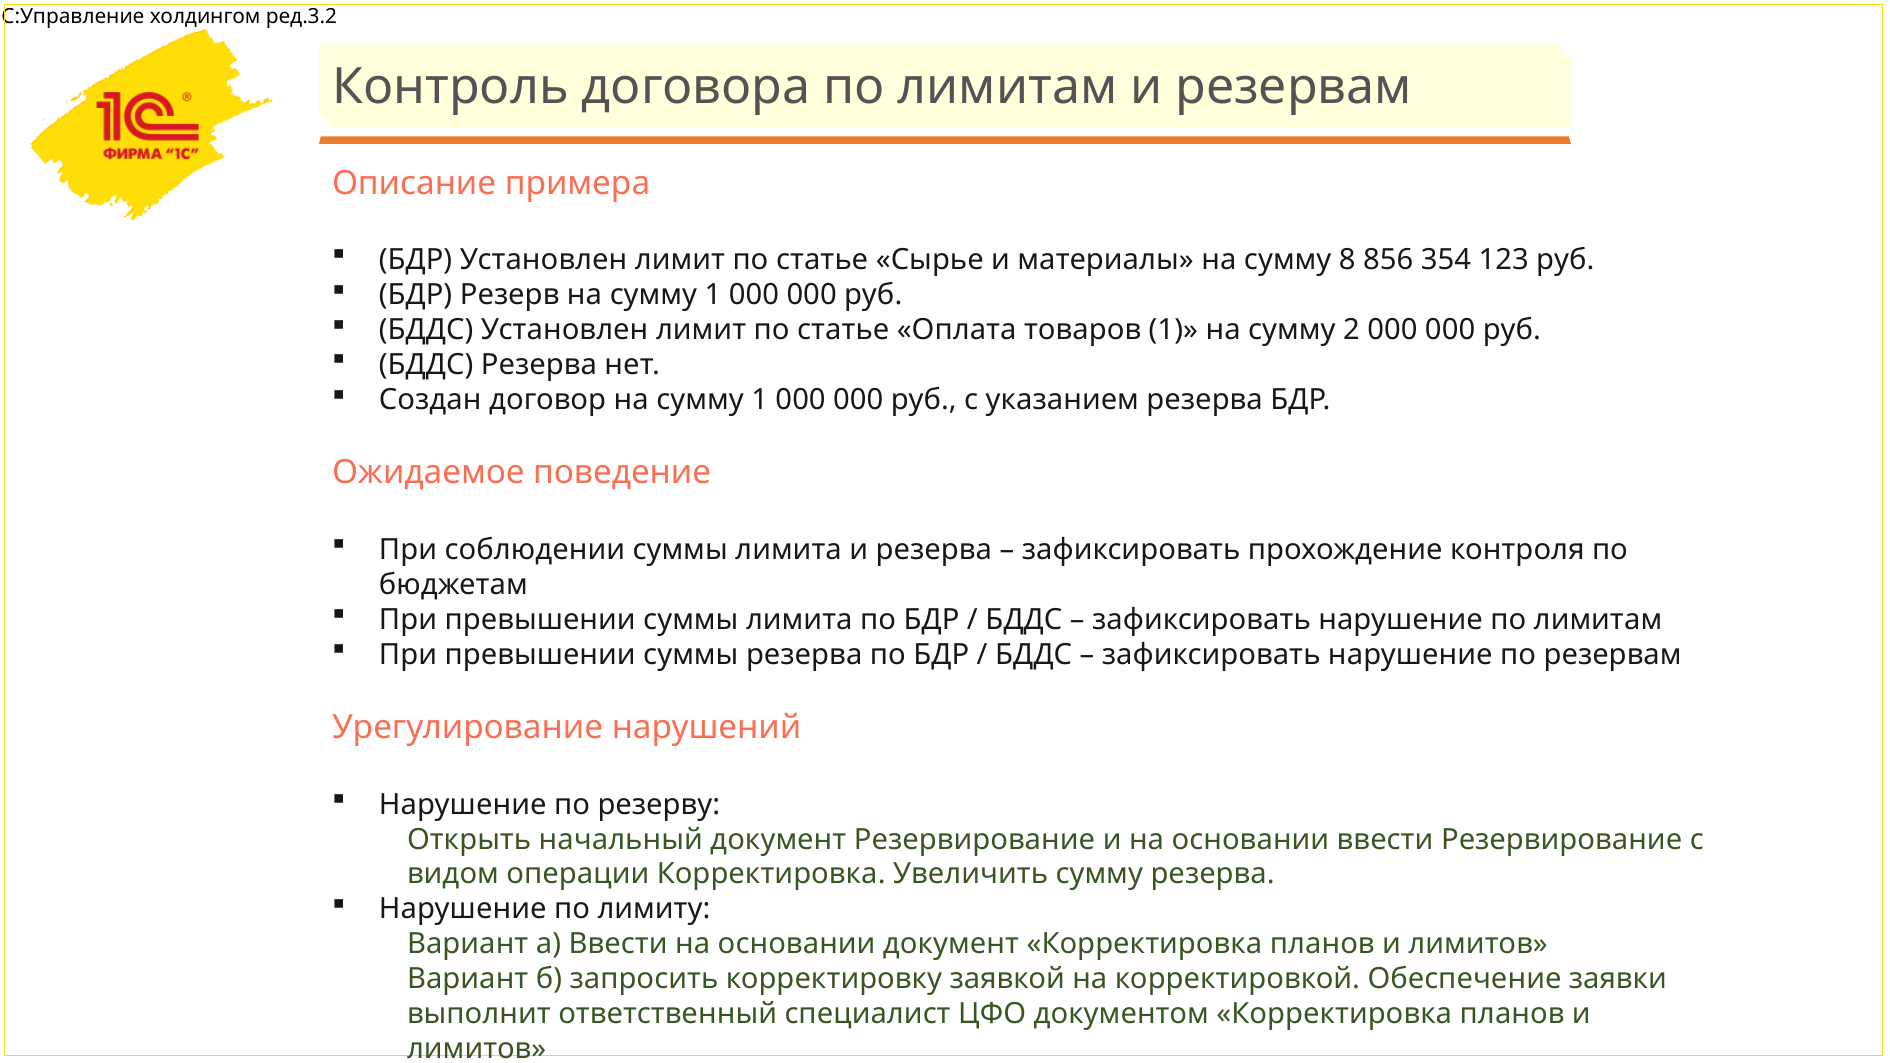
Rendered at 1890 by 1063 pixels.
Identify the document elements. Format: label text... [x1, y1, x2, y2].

picture [23, 24, 278, 225]
text_box Описание примера (БДР) Установлен лимит по статье «Сырье и материалы» на сумму 8 856 354 123 руб. (БДР) Резерв на сумму 1 000 000 руб. (БДДС) Установлен лимит по статье «Оплата товаров (1)» на сумму 2 000 000 руб. (БДДС) Резерва нет. Создан договор на сумму 1 000 000 руб., с указанием резерва БДР. Ожидаемое поведение При соблюдении суммы лимита и резерва – зафиксировать прохождение контроля по бюджетам При превышении суммы лимита по БДР / БДДС – зафиксировать нарушение по лимитам При превышении суммы резерва по БДР / БДДС – зафиксировать нарушение по резервам Урегулирование нарушений Нарушение по резерву: Открыть начальный документ Резервирование и на основании ввести Резервирование с видом операции Корректировка. Увеличить сумму резерва. Нарушение по лимиту: Вариант а) Ввести на основании документ «Корректировка планов и лимитов» Вариант б) запросить корректировку заявкой на корректировкой. Обеспечение заявки выполнит ответственный специалист ЦФО документом «Корректировка планов и лимитов» [317, 153, 1747, 1063]
title Контроль договора по лимитам и резервам [317, 52, 1570, 114]
